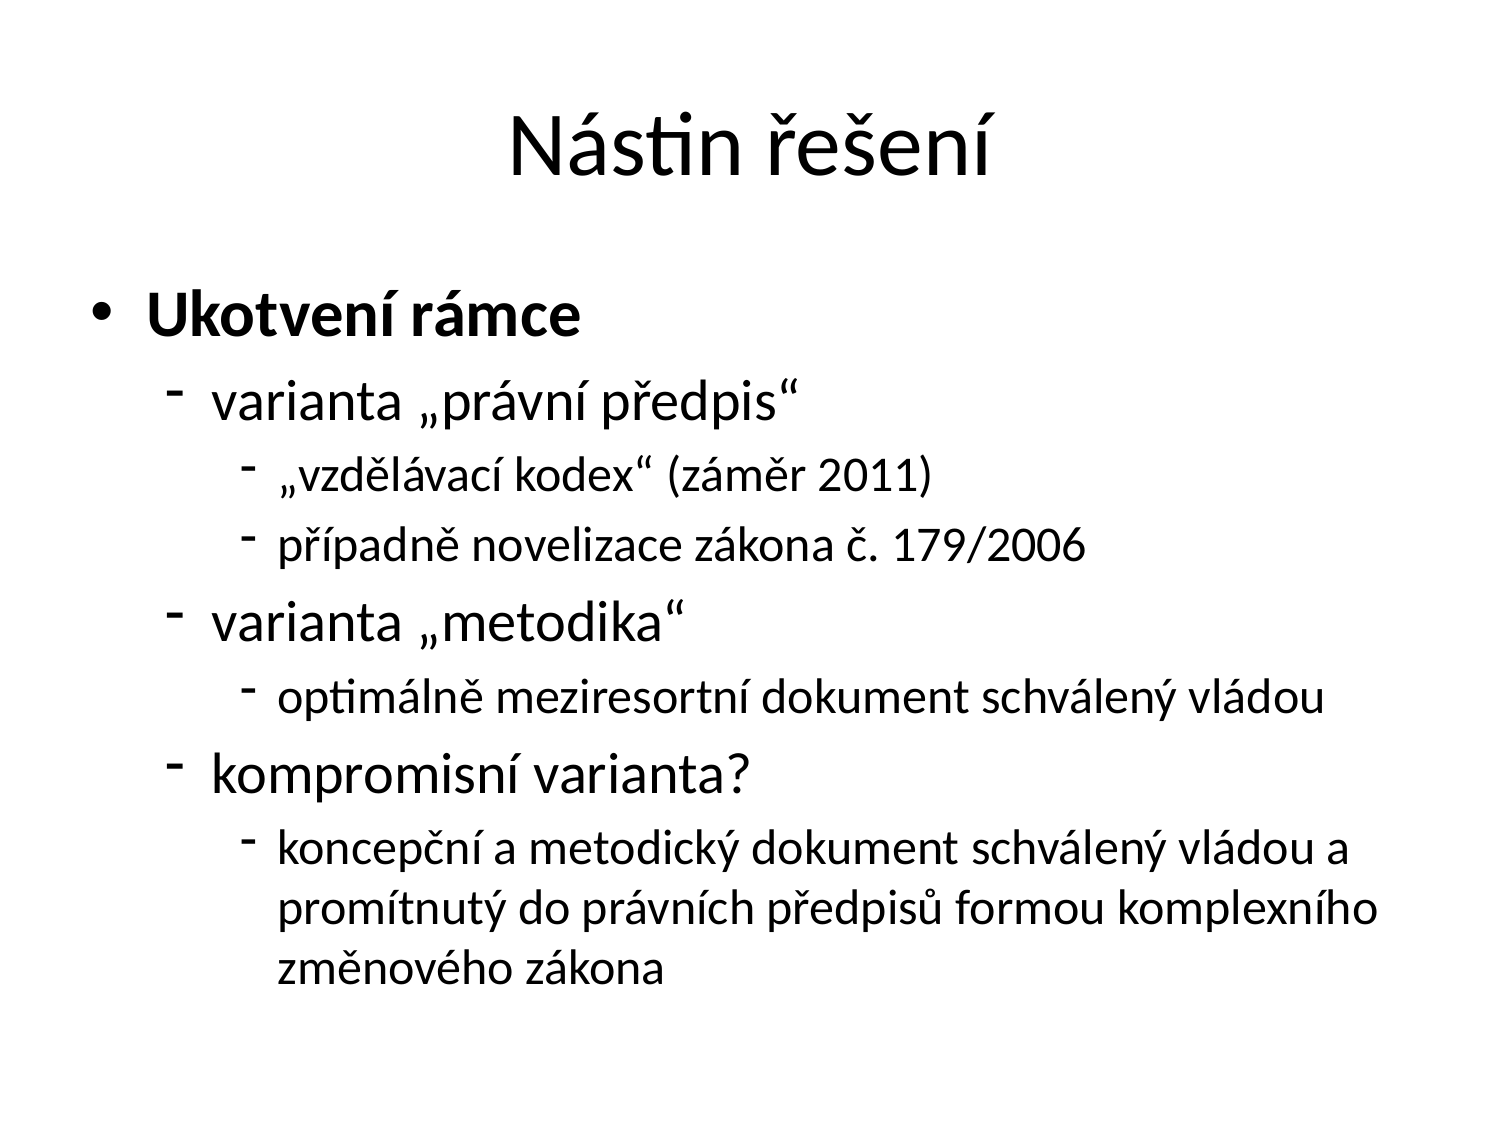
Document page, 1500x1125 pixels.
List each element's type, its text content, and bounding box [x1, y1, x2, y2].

list Ukotvení rámce varianta „právní předpis“ „vzdělávací kodex“ (záměr 2011) případně novelizace zákona č. 179/2006 varianta „metodika“ optimálně meziresortní dokument schválený vládou kompromisní varianta? koncepční a metodický dokument schválený vládou a promítnutý do právních předpisů formou komplexního změnového zákona [75, 262, 1425, 1005]
title Nástin řešení [75, 45, 1425, 233]
